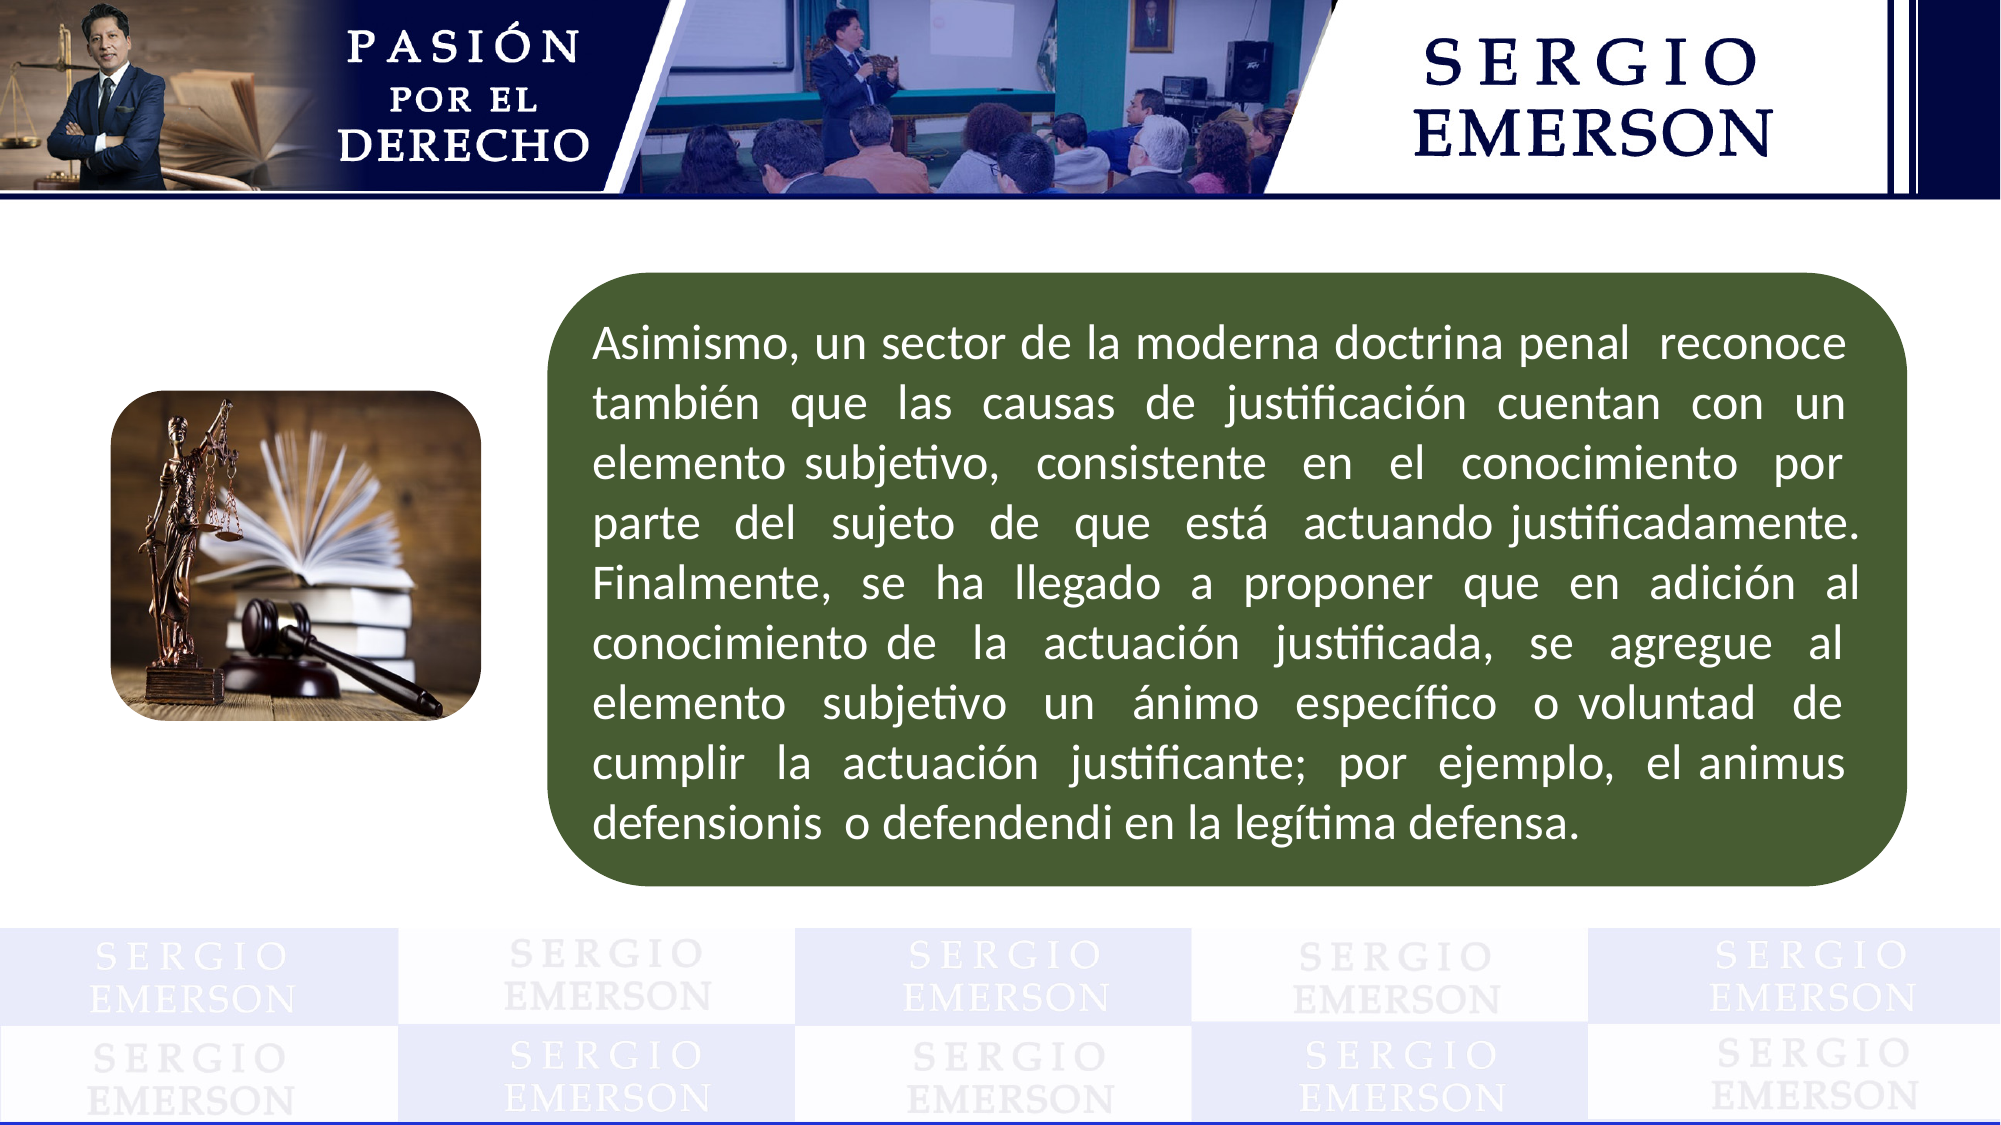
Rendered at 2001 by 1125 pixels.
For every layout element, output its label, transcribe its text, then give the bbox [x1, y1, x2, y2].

text_box [109, 389, 483, 722]
picture [0, 0, 2001, 1125]
text_box Asimismo, un sector de la moderna doctrina penal reconoce también que las causas de justificación cuentan con un elemento subjetivo, consistente en el conocimiento por parte del sujeto de que está actuando justificadamente. Finalmente, se ha llegado a proponer que en adición al conocimiento de la actuación justificada, se agregue al elemento subjetivo un ánimo específico o voluntad de cumplir la actuación justificante; por ejemplo, el animus defensionis o defendendi en la legítima defensa. [546, 271, 1909, 888]
